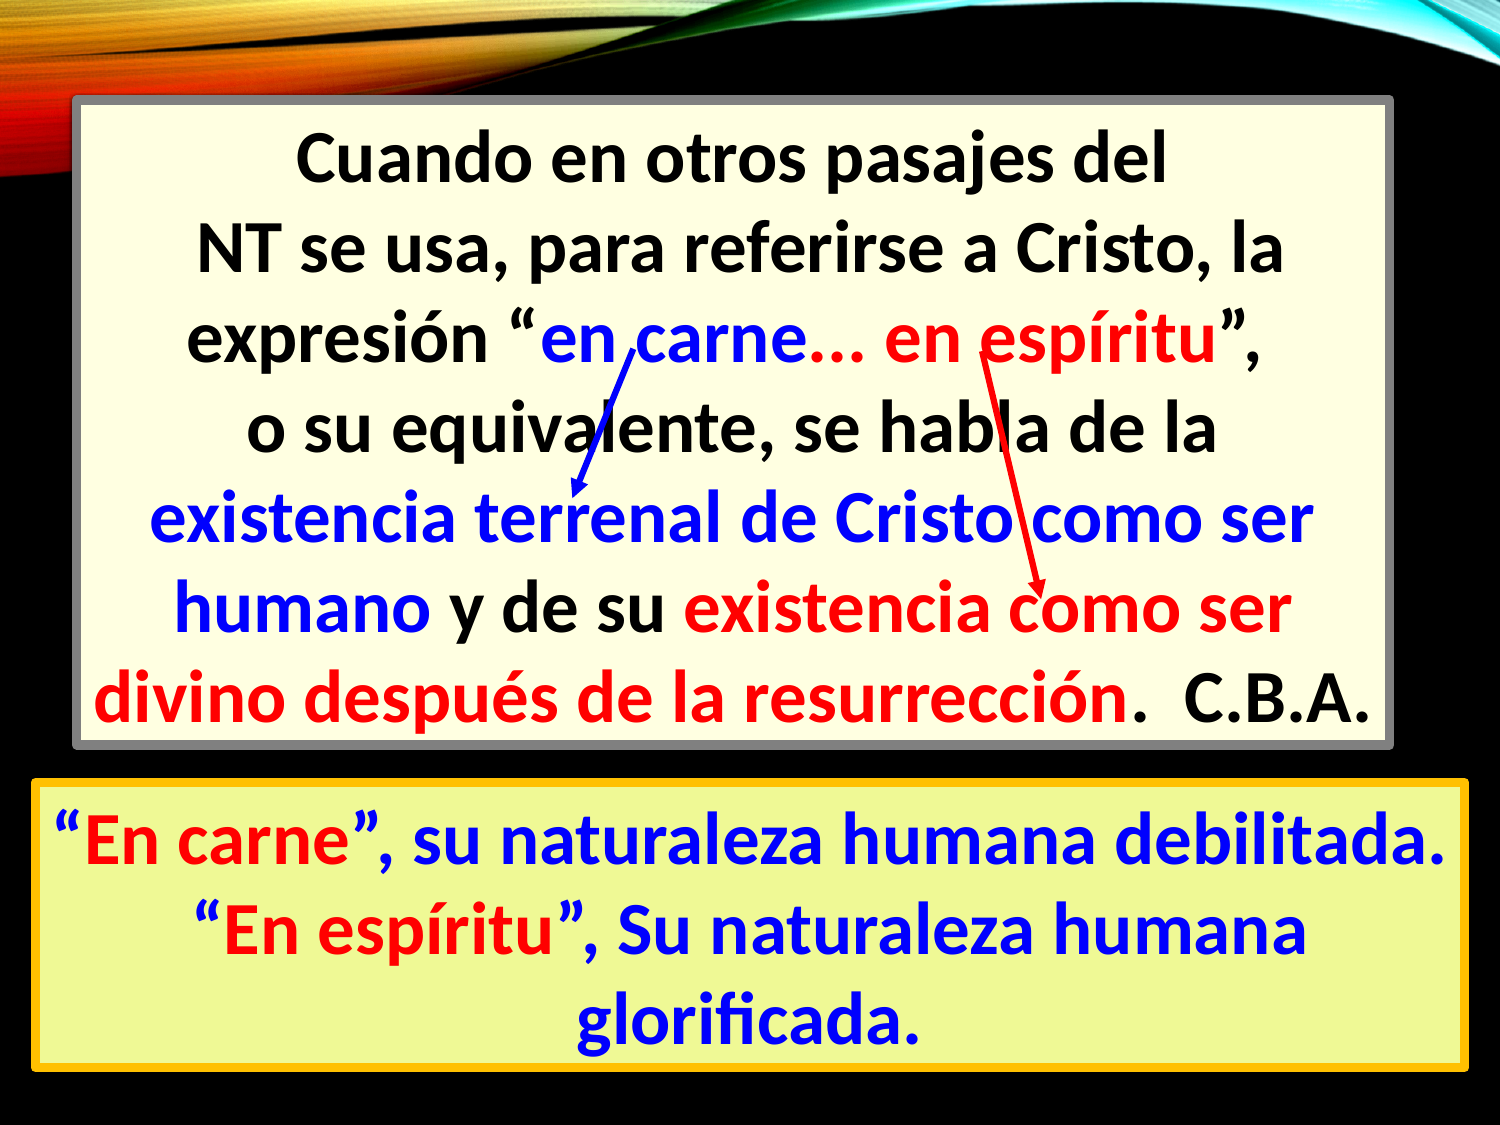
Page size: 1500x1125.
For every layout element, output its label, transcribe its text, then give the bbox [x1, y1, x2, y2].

text_box “En carne”, su naturaleza humana debilitada. “En espíritu”, Su naturaleza humana glorificada. [35, 782, 1465, 1068]
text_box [981, 350, 1042, 600]
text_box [572, 348, 634, 499]
picture [0, 0, 1500, 178]
text_box Cuando en otros pasajes del NT se usa, para referirse a Cristo, la expresión “en carne... en espíritu”, o su equivalente, se habla de la existencia terrenal de Cristo como ser humano y de su existencia como ser divino después de la resurrección. C.B.A. [76, 99, 1391, 746]
